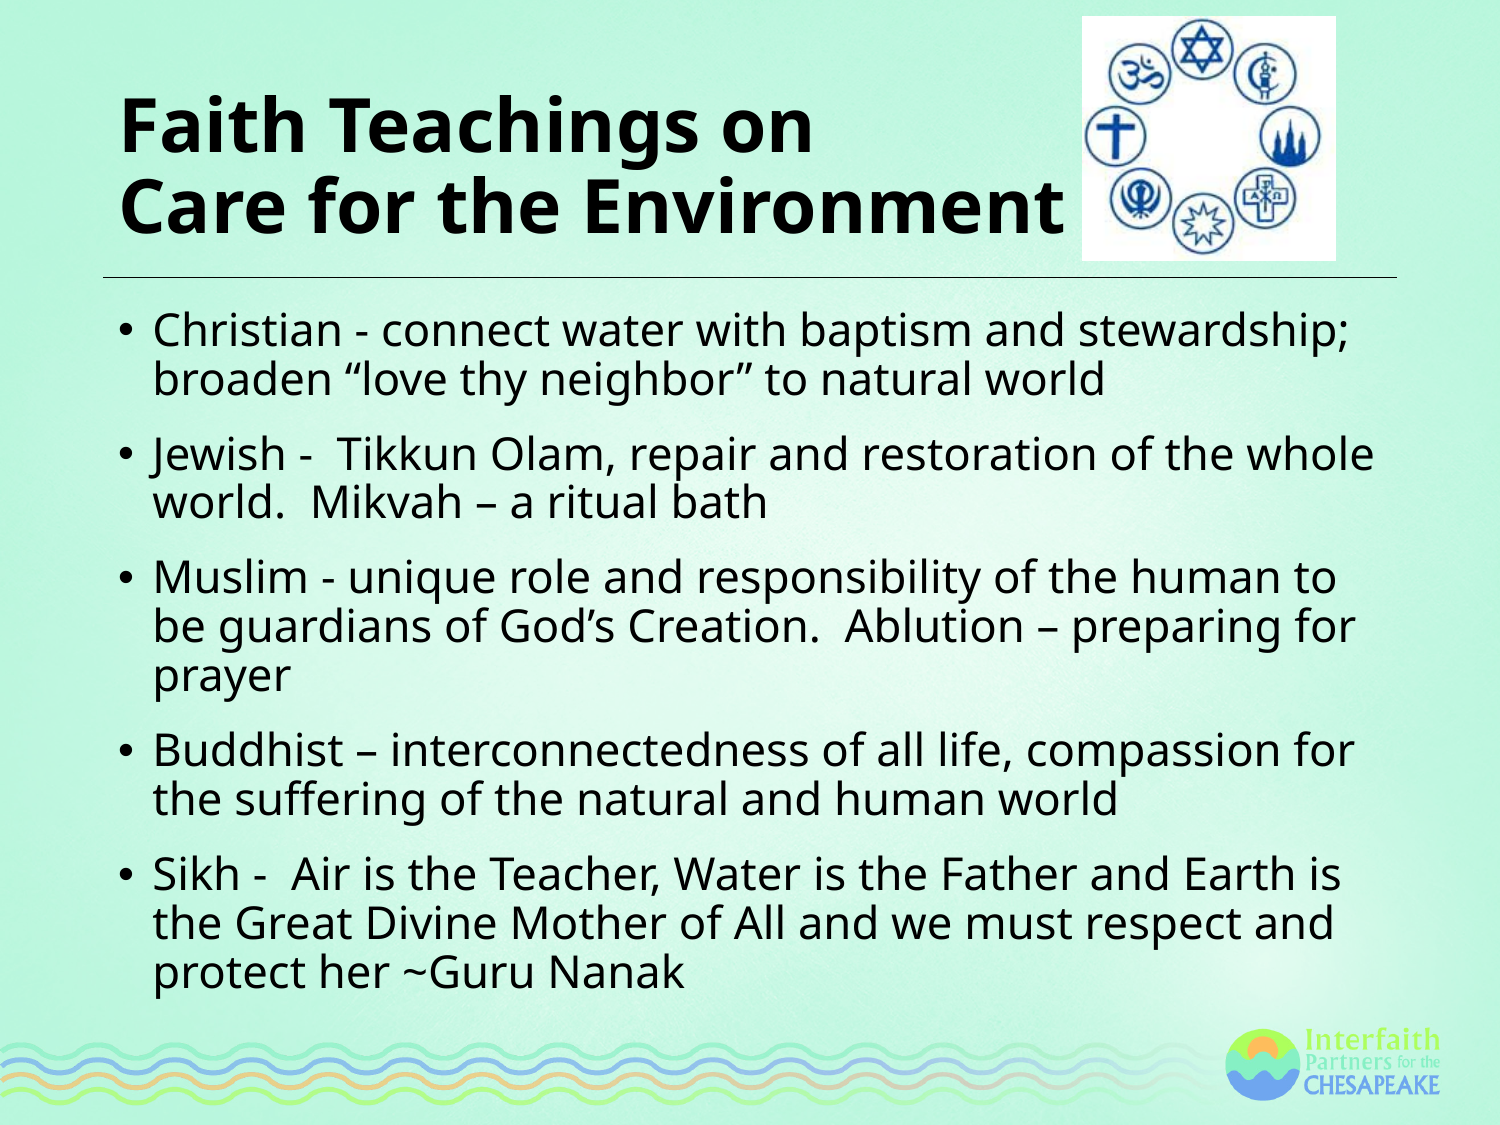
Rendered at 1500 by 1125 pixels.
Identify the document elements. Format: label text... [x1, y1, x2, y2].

title Faith Teachings on Care for the Environment [103, 59, 1397, 278]
picture [1082, 16, 1336, 261]
list Christian - connect water with baptism and stewardship; broaden “love thy neighbor” to natural world Jewish - Tikkun Olam, repair and restoration of the whole world. Mikvah – a ritual bath Muslim - unique role and responsibility of the human to be guardians of God’s Creation. Ablution – preparing for prayer Buddhist – interconnectedness of all life, compassion for the suffering of the natural and human world Sikh - Air is the Teacher, Water is the Father and Earth is the Great Divine Mother of All and we must respect and protect her ~Guru Nanak [103, 299, 1397, 1014]
